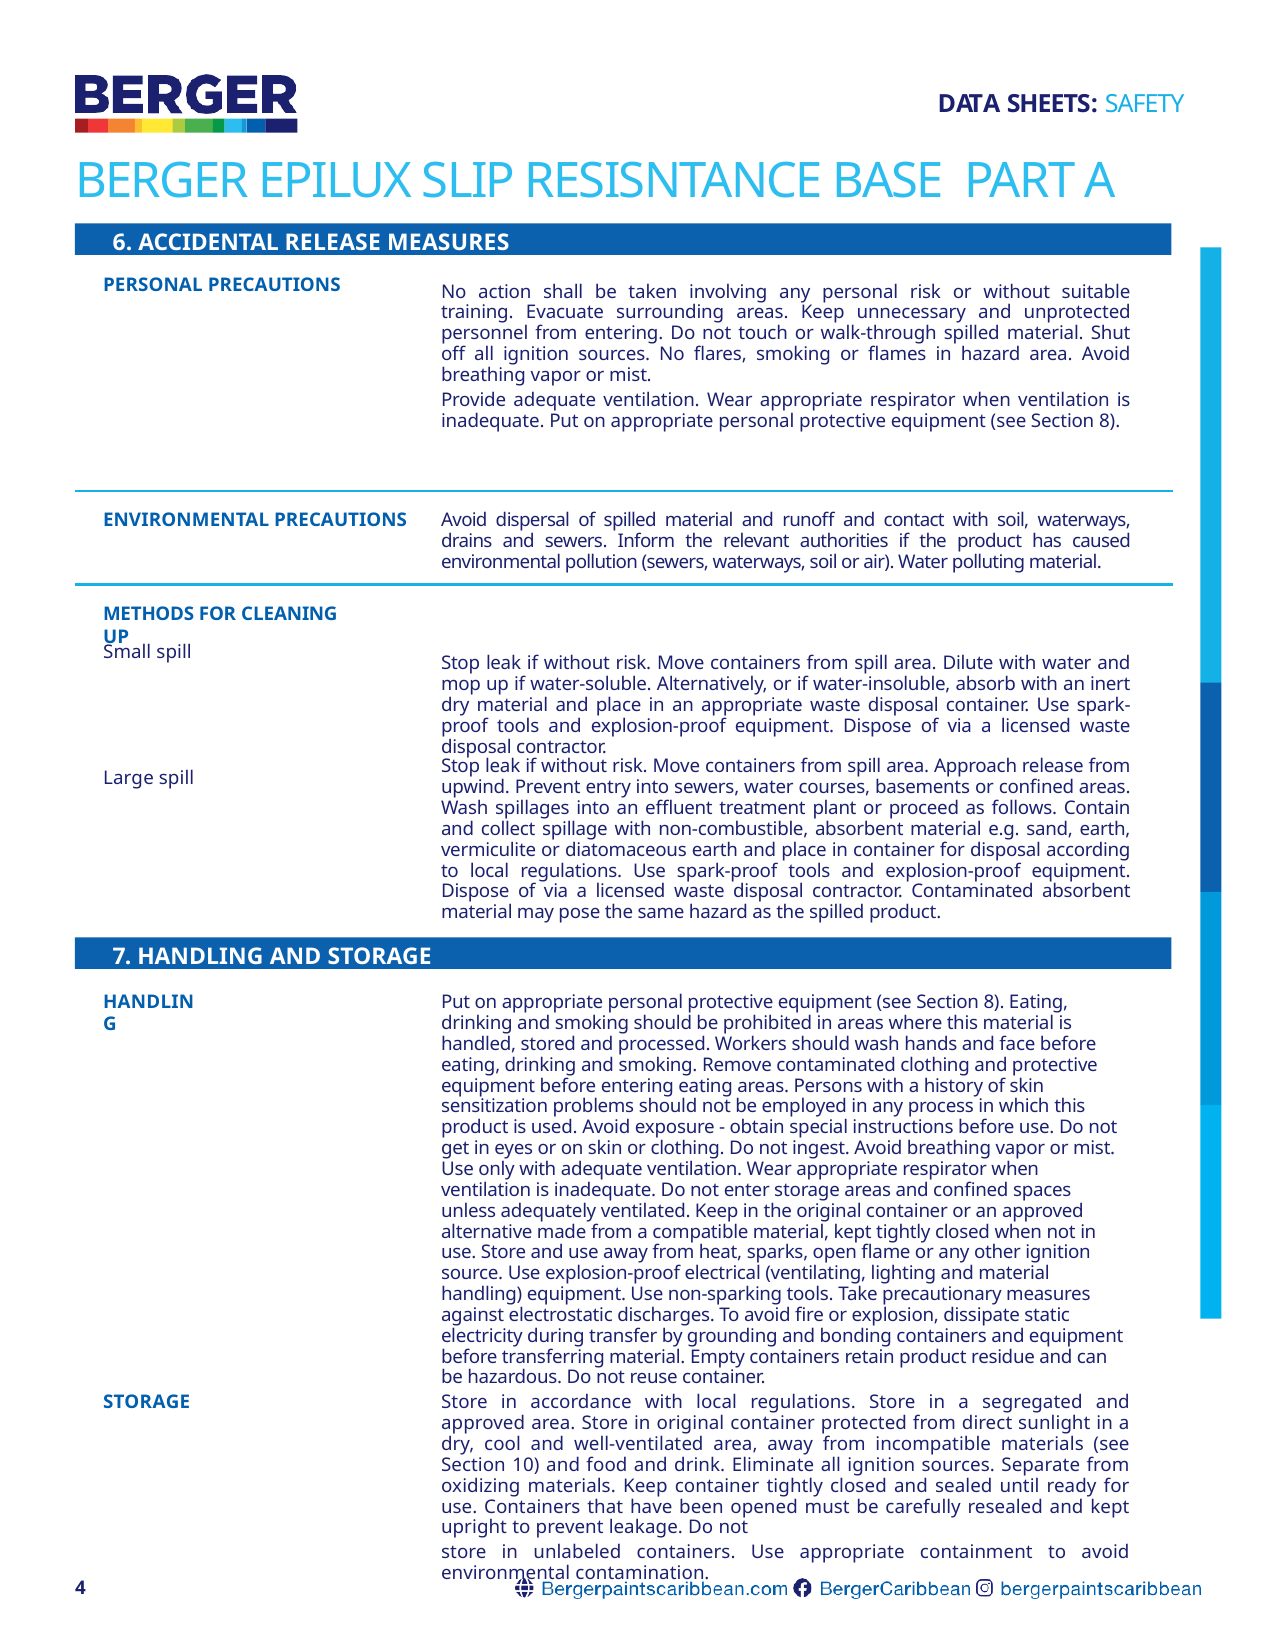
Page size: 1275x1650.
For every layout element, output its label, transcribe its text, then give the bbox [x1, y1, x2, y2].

text_box Small spill [101, 638, 195, 663]
picture [515, 1584, 787, 1599]
text_box Large spill [101, 724, 358, 789]
text_box Store in accordance with local regulations. Store in a segregated and approved area. Store in original container protected from direct sunlight in a dry, cool and well-ventilated area, away from incompatible materials (see Section 10) and food and drink. Eliminate all ignition sources. Separate from oxidizing materials. Keep container tightly closed and sealed until ready for use. Containers that have been opened must be carefully resealed and kept upright to prevent leakage. Do not store in unlabeled containers. Use appropriate containment to avoid environmental contamination. [438, 1387, 1131, 1584]
text_box Stop leak if without risk. Move containers from spill area. Approach release from upwind. Prevent entry into sewers, water courses, basements or confined areas. Wash spillages into an effluent treatment plant or proceed as follows. Contain and collect spillage with non-combustible, absorbent material e.g. sand, earth, vermiculite or diatomaceous earth and place in container for disposal according to local regulations. Use spark-proof tools and explosion-proof equipment. Dispose of via a licensed waste disposal contractor. Contaminated absorbent material may pose the same hazard as the spilled product. [438, 758, 1131, 923]
text_box METHODS FOR CLEANING UP [100, 600, 368, 648]
text_box ENVIRONMENTAL PRECAUTIONS [101, 505, 415, 531]
text_box 4 [68, 1574, 94, 1602]
text_box 7. HANDLING AND STORAGE [74, 937, 1172, 969]
picture [262, 75, 297, 113]
title BERGER EPILUX SLIP RESISNTANCE BASE PART A [72, 145, 1250, 425]
picture [976, 1579, 1201, 1599]
text_box HANDLING [100, 987, 207, 1035]
text_box Avoid dispersal of spilled material and runoff and contact with soil, waterways, drains and sewers. Inform the relevant authorities if the product has caused environmental pollution (sewers, waterways, soil or air). Water polluting material. [438, 505, 1130, 573]
picture [148, 74, 222, 114]
text_box STORAGE [101, 1387, 198, 1412]
picture [793, 1584, 970, 1599]
text_box Stop leak if without risk. Move containers from spill area. Dilute with water and mop up if water-soluble. Alternatively, or if water-insoluble, absorb with an inert dry material and place in an appropriate waste disposal container. Use spark-proof tools and explosion-proof equipment. Dispose of via a licensed waste disposal contractor. [438, 648, 1131, 758]
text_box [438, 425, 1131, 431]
text_box DATA SHEETS: SAFETY [935, 85, 1202, 118]
text_box Put on appropriate personal protective equipment (see Section 8). Eating, drinking and smoking should be prohibited in areas where this material is handled, stored and processed. Workers should wash hands and face before eating, drinking and smoking. Remove contaminated clothing and protective equipment before entering eating areas. Persons with a history of skin sensitization problems should not be employed in any process in which this product is used. Avoid exposure - obtain special instructions before use. Do not get in eyes or on skin or clothing. Do not ingest. Avoid breathing vapor or mist. Use only with adequate ventilation. Wear appropriate respirator when ventilation is inadequate. Do not enter storage areas and confined spaces unless adequately ventilated. Keep in the original container or an approved alternative made from a compatible material, kept tightly closed when not in use. Store and use away from heat, sparks, open flame or any other ignition source. Use explosion-proof electrical (ventilating, lighting and material handling) equipment. Use non-sparking tools. Take precautionary measures against electrostatic discharges. To avoid fire or explosion, dissipate static electricity during transfer by grounding and bonding containers and equipment before transferring material. Empty containers retain product residue and can be hazardous. Do not reuse container. [438, 987, 1131, 1387]
picture [75, 75, 109, 113]
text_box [1200, 247, 1222, 1319]
